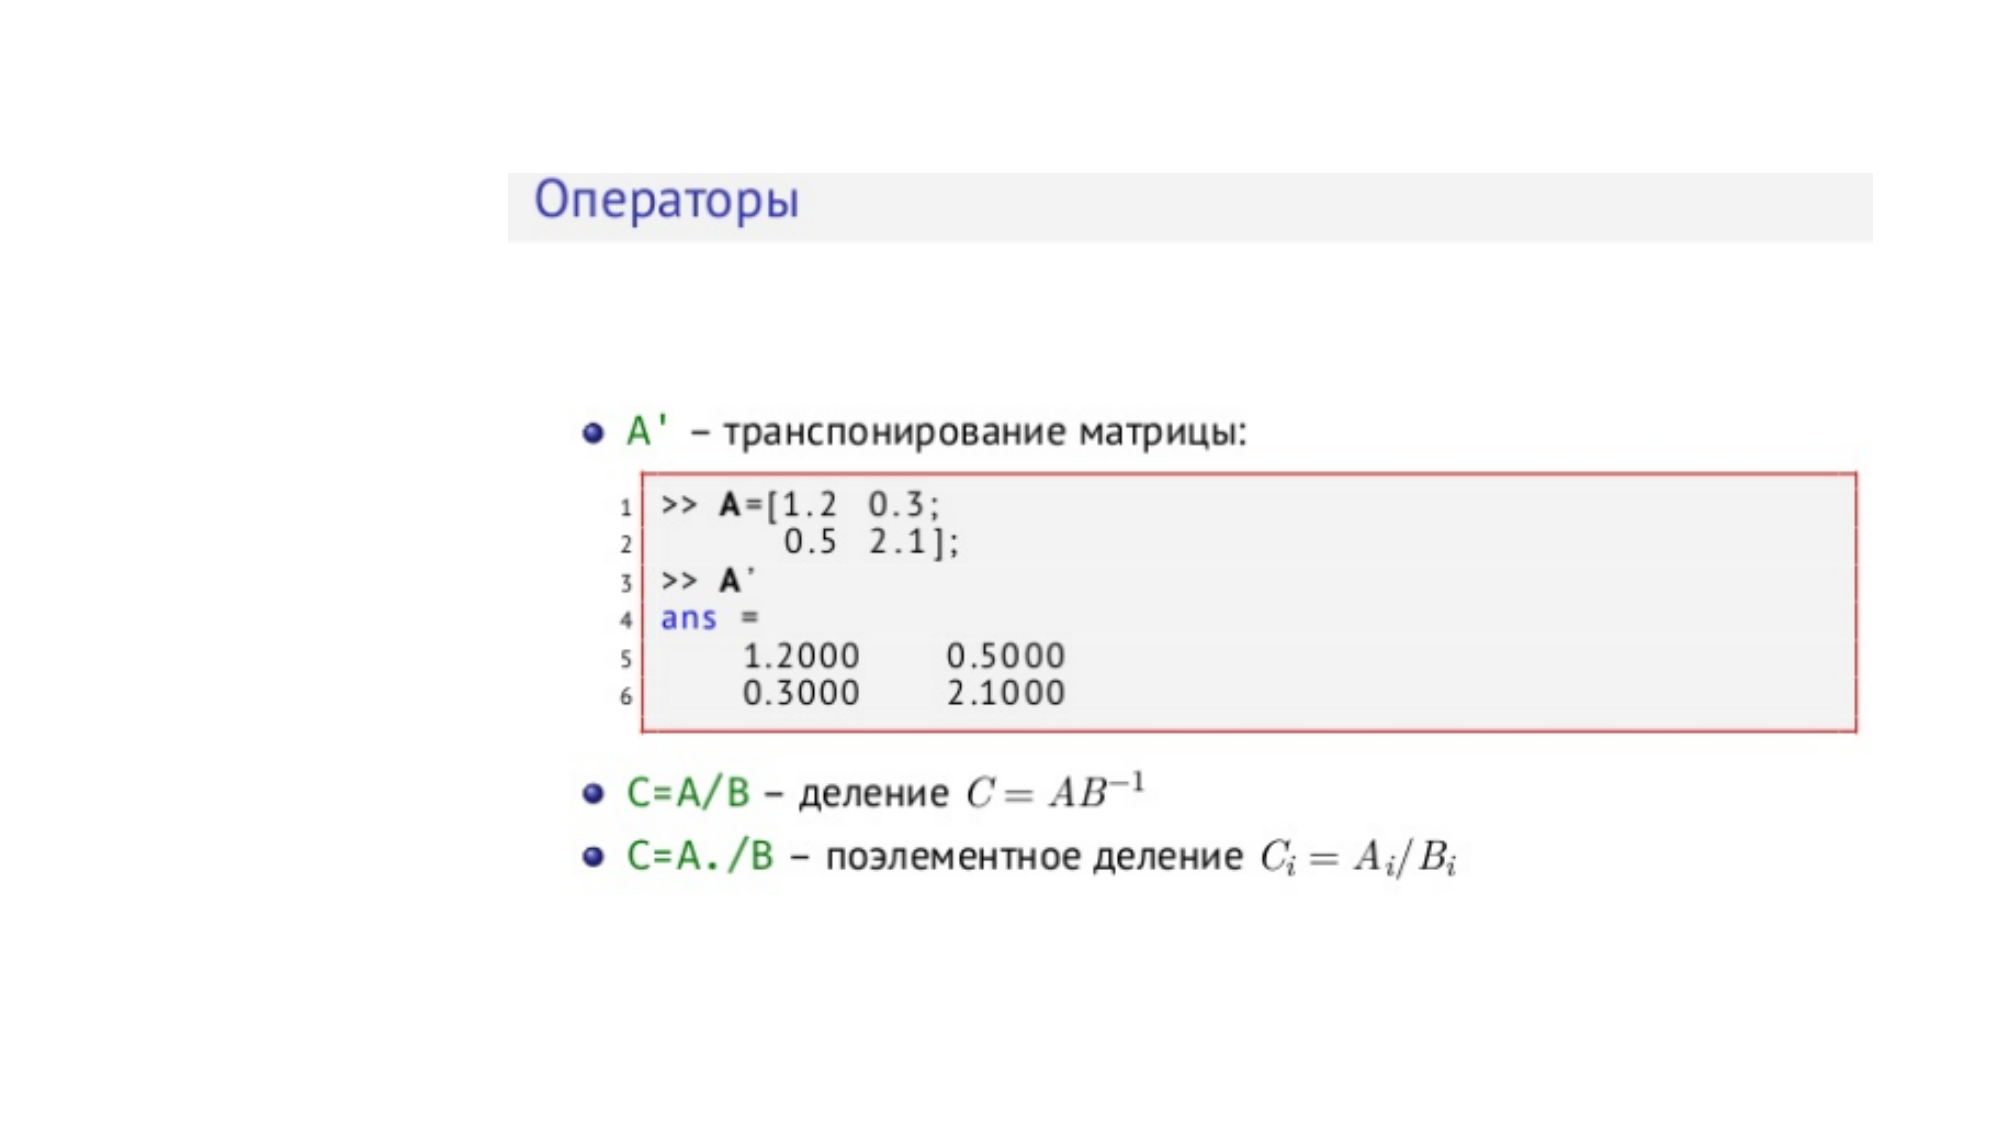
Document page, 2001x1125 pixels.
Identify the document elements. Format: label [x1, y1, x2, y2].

list [508, 173, 1873, 936]
